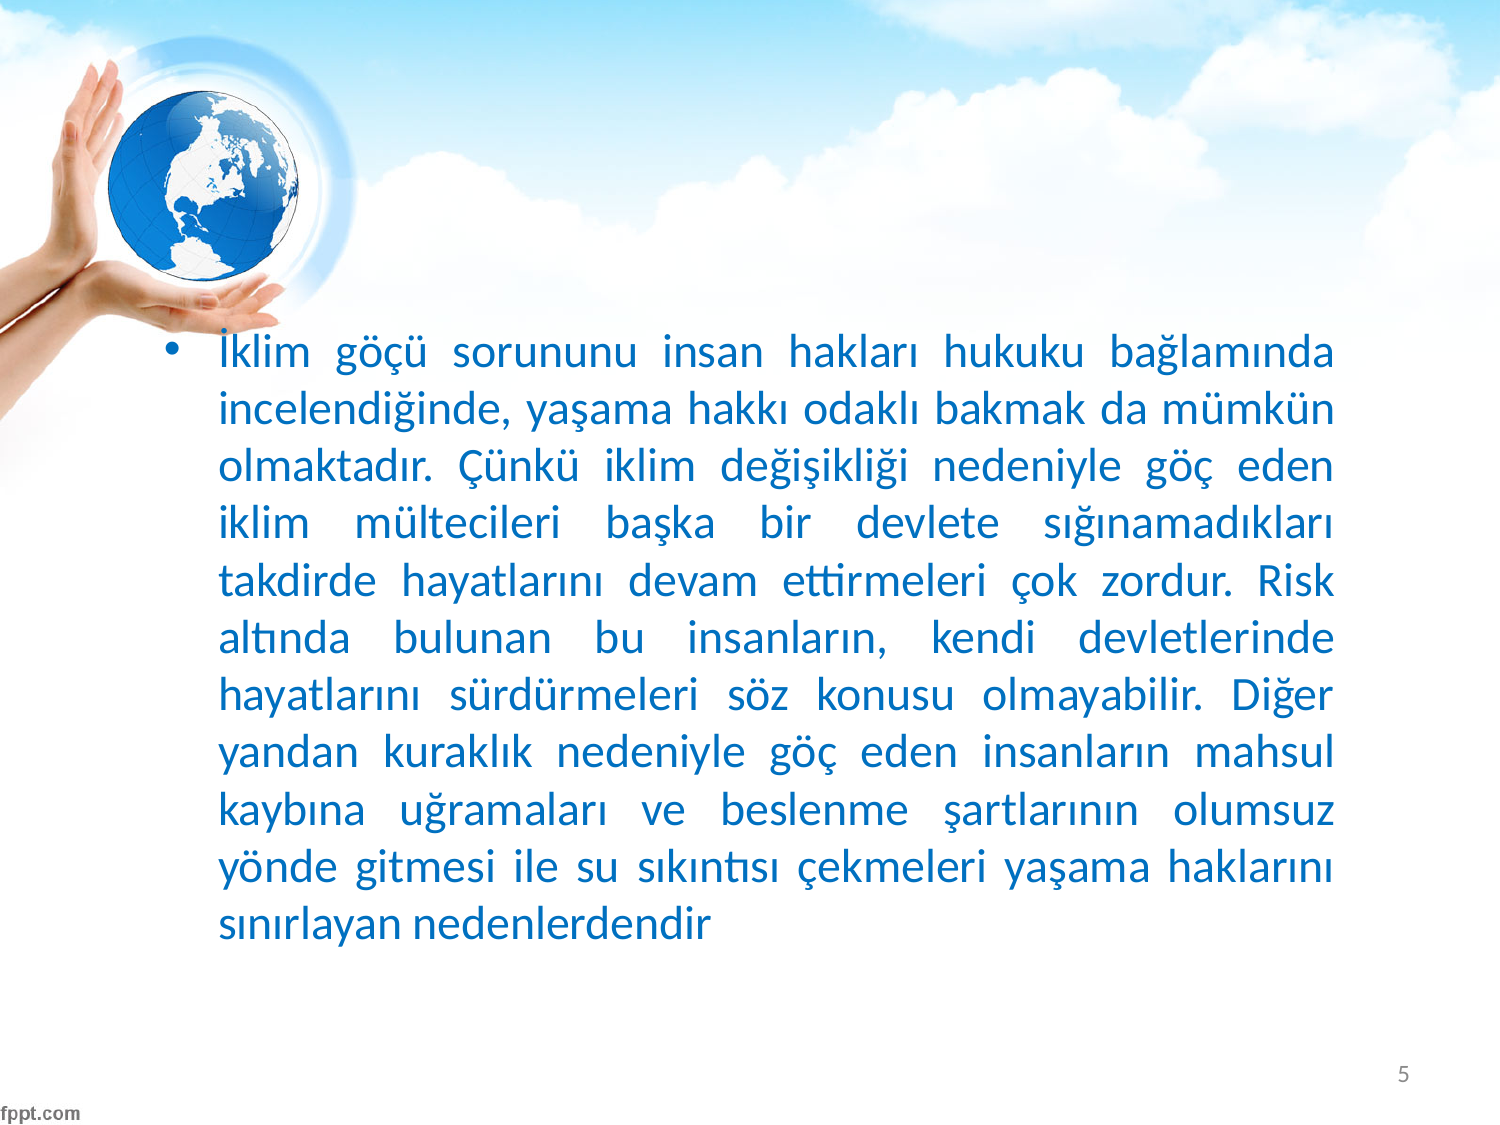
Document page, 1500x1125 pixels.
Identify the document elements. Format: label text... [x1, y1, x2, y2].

list İklim göçü sorununu insan hakları hukuku bağlamında incelendiğinde, yaşama hakkı odaklı bakmak da mümkün olmaktadır. Çünkü iklim değişikliği nedeniyle göç eden iklim mültecileri başka bir devlete sığınamadıkları takdirde hayatlarını devam ettirmeleri çok zordur. Risk altında bulunan bu insanların, kendi devletlerinde hayatlarını sürdürmeleri söz konusu olmayabilir. Diğer yandan kuraklık nedeniyle göç eden insanların mahsul kaybına uğramaları ve beslenme şartlarının olumsuz yönde gitmesi ile su sıkıntısı çekmeleri yaşama haklarını sınırlayan nedenlerdendir [148, 311, 1352, 964]
picture [0, 0, 1500, 1125]
slide_number 5 [1074, 1042, 1425, 1103]
